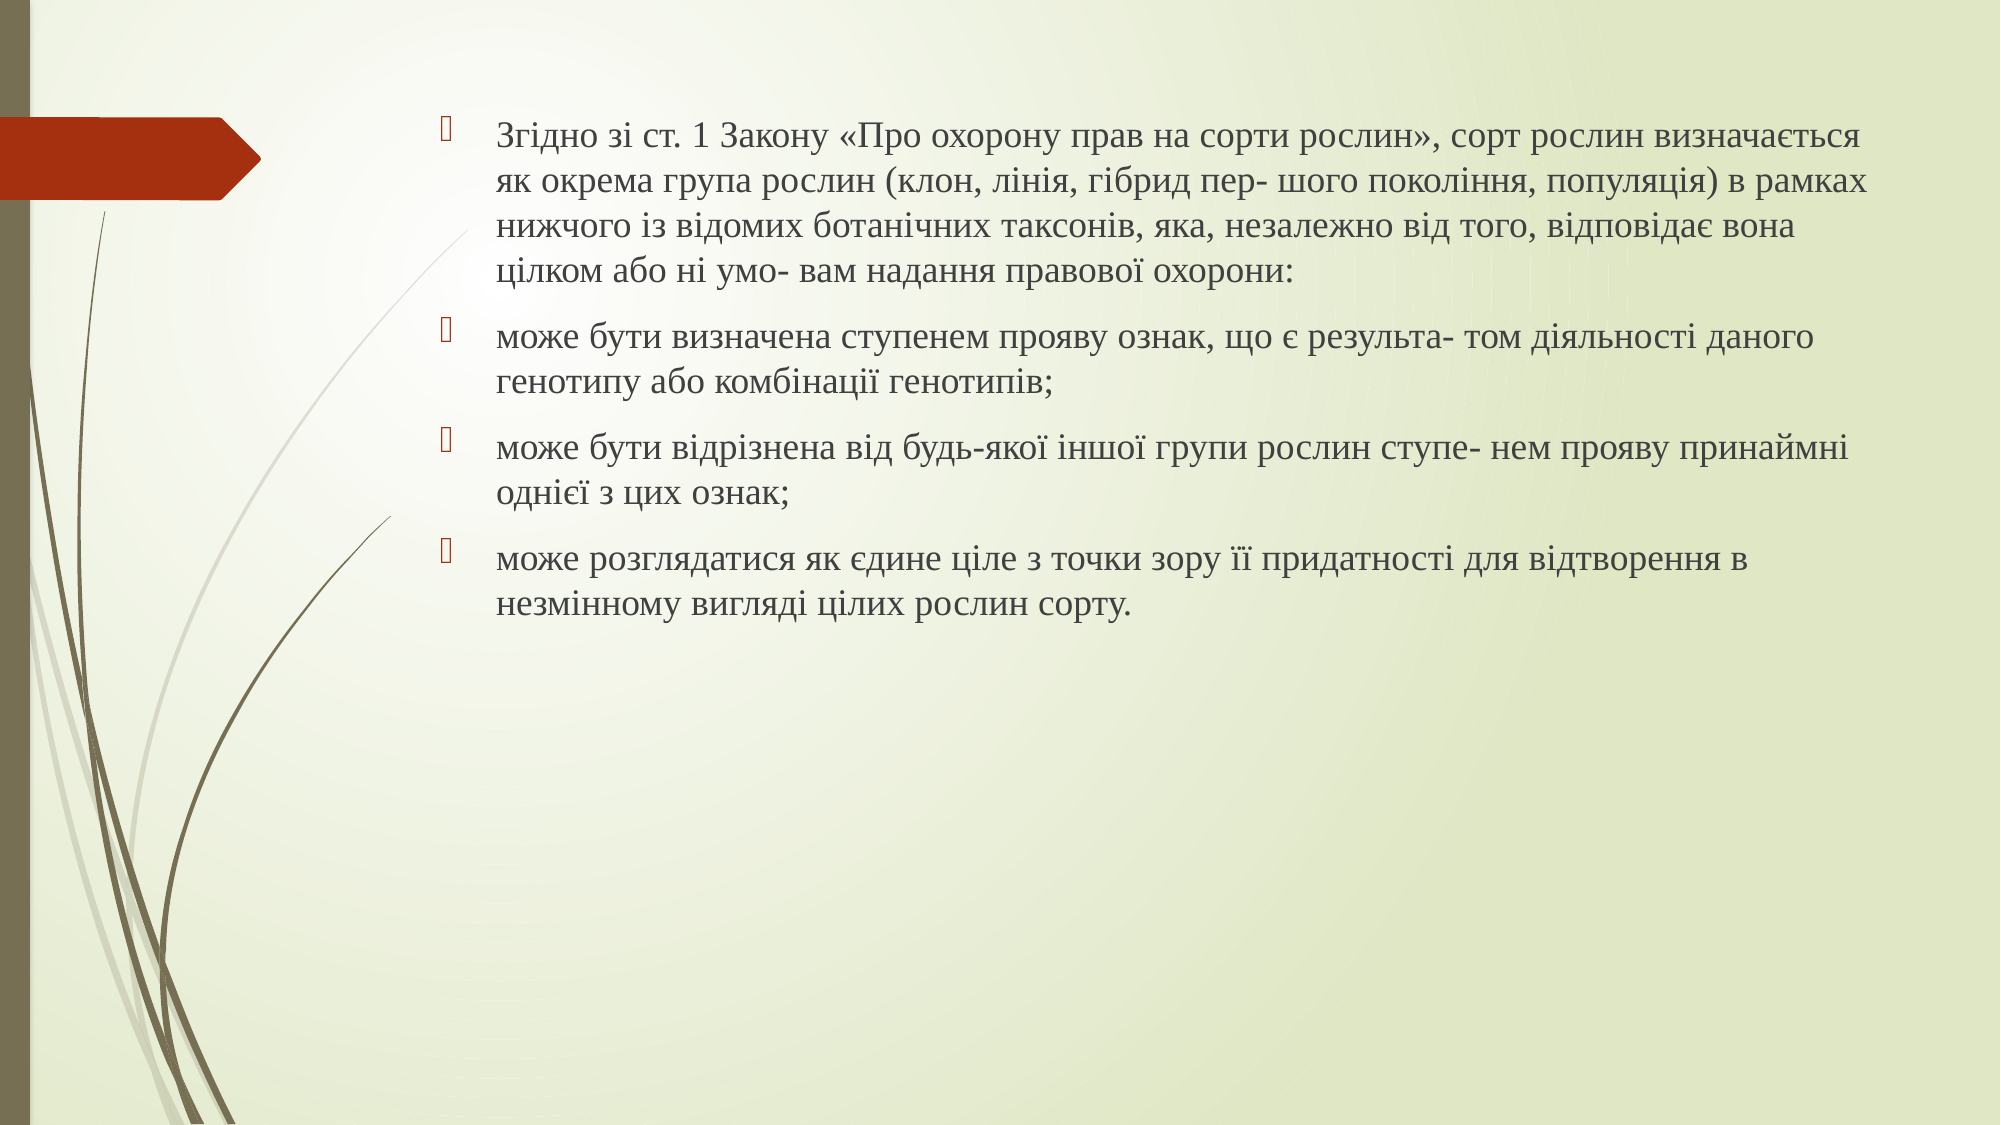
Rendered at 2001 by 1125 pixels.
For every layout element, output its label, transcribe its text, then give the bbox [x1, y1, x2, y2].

list Згідно зі ст. 1 Закону «Про охорону прав на сорти рослин», сорт рослин визначається як окрема група рослин (клон, лінія, гібрид пер- шого покоління, популяція) в рамках нижчого із відомих ботанічних таксонів, яка, незалежно від того, відповідає вона цілком або ні умо- вам надання правової охорони: може бути визначена ступенем прояву ознак, що є результа- том діяльності даного генотипу або комбінації генотипів; може бути відрізнена від будь-якої іншої групи рослин ступе- нем прояву принаймні однієї з цих ознак; може розглядатися як єдине ціле з точки зору її придатності для відтворення в незмінному вигляді цілих рослин сорту. [424, 102, 1888, 970]
